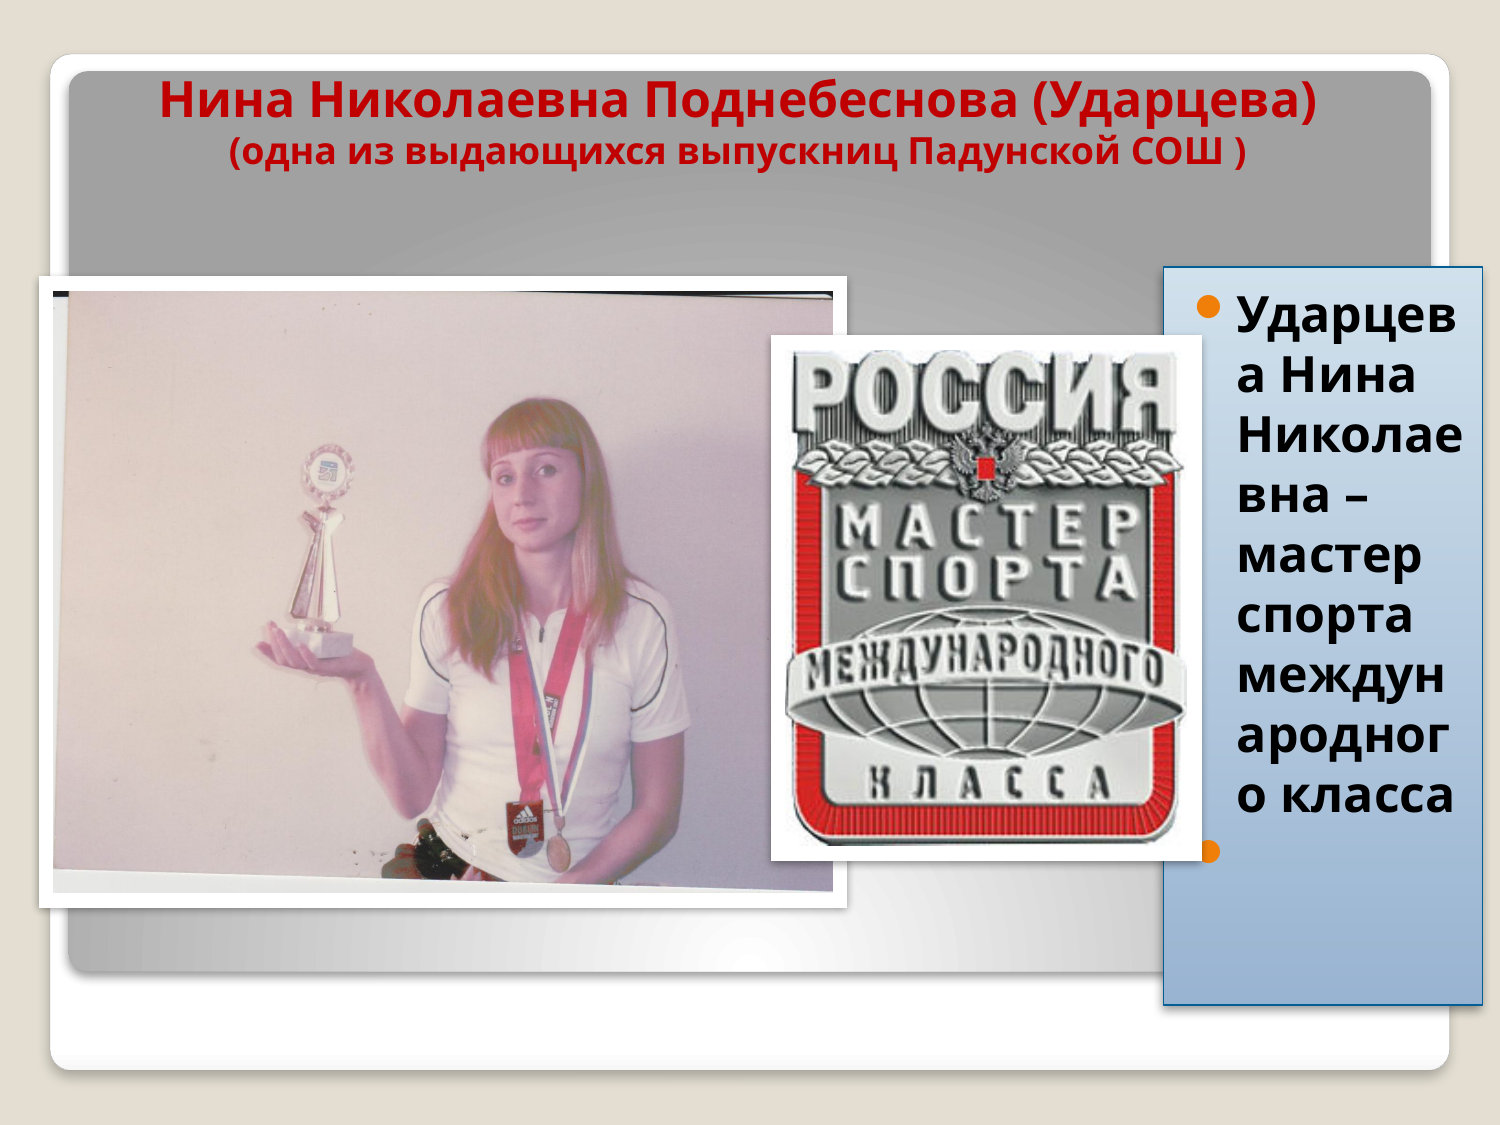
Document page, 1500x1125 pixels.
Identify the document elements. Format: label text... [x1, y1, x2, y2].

list Ударцева Нина Николаевна – мастер спорта международного класса [1163, 266, 1483, 1006]
picture [52, 290, 1188, 894]
text_box Нина Николаевна Поднебеснова (Ударцева) (одна из выдающихся выпускниц Падунской СОШ ) [53, 0, 1424, 225]
